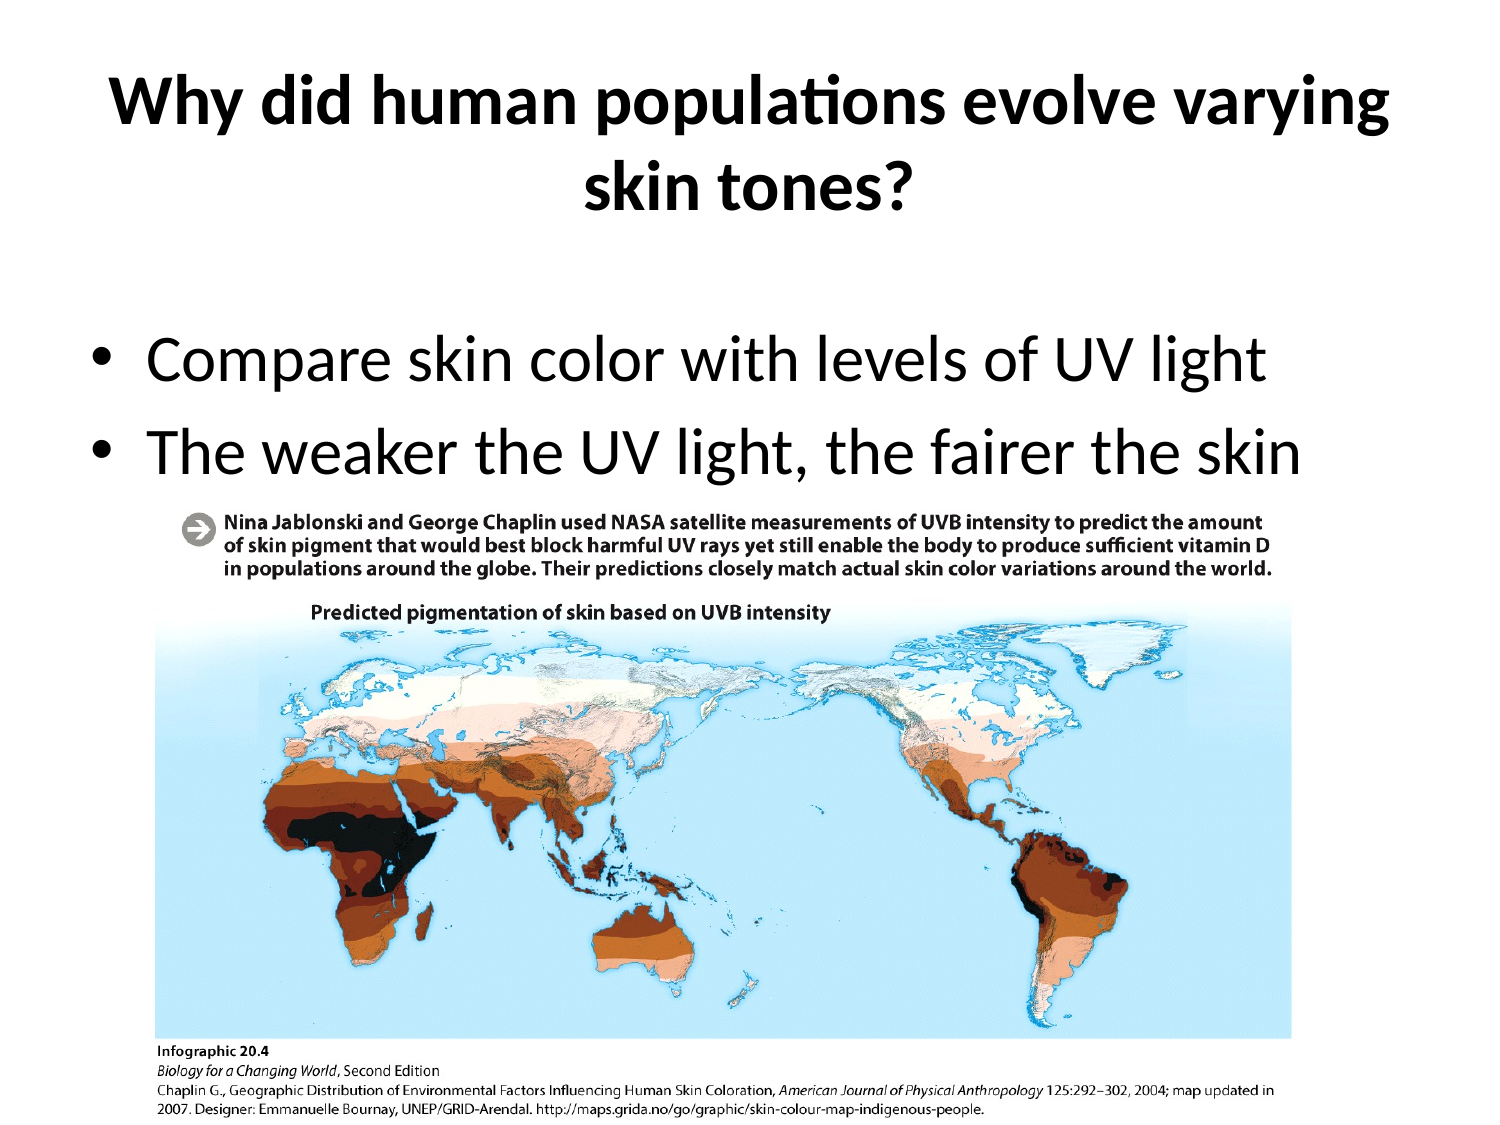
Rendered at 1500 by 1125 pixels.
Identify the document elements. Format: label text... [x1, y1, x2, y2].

list Compare skin color with levels of UV light The weaker the UV light, the fairer the skin [75, 307, 1425, 525]
picture [149, 503, 1296, 1123]
title Why did human populations evolve varying skin tones? [75, 45, 1425, 233]
